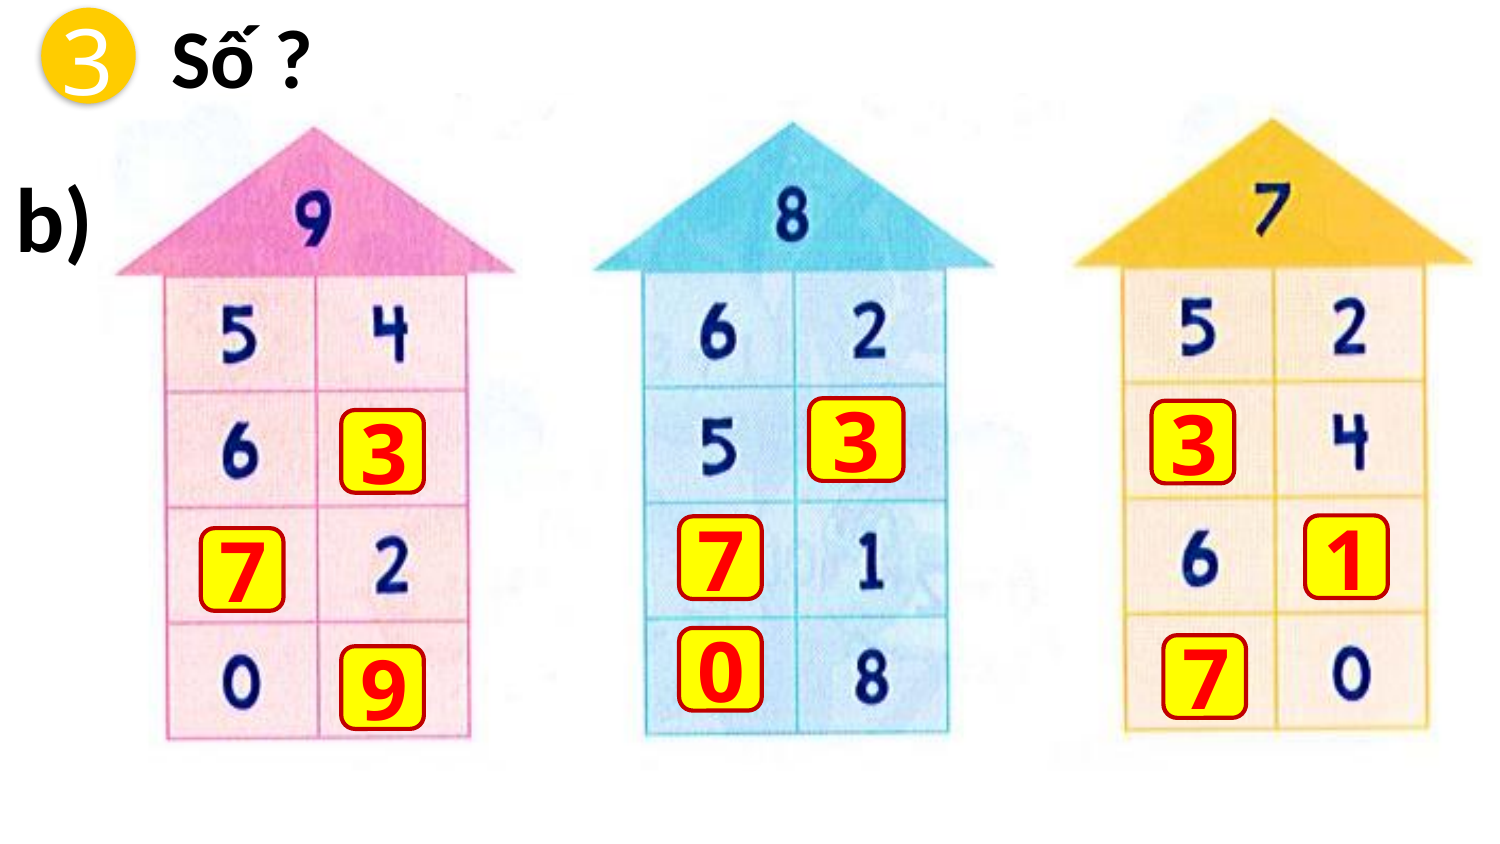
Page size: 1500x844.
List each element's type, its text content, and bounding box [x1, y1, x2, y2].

picture [88, 93, 1483, 771]
text_box Số ? [141, 5, 344, 91]
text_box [40, 0, 136, 124]
text_box b) [0, 153, 83, 279]
